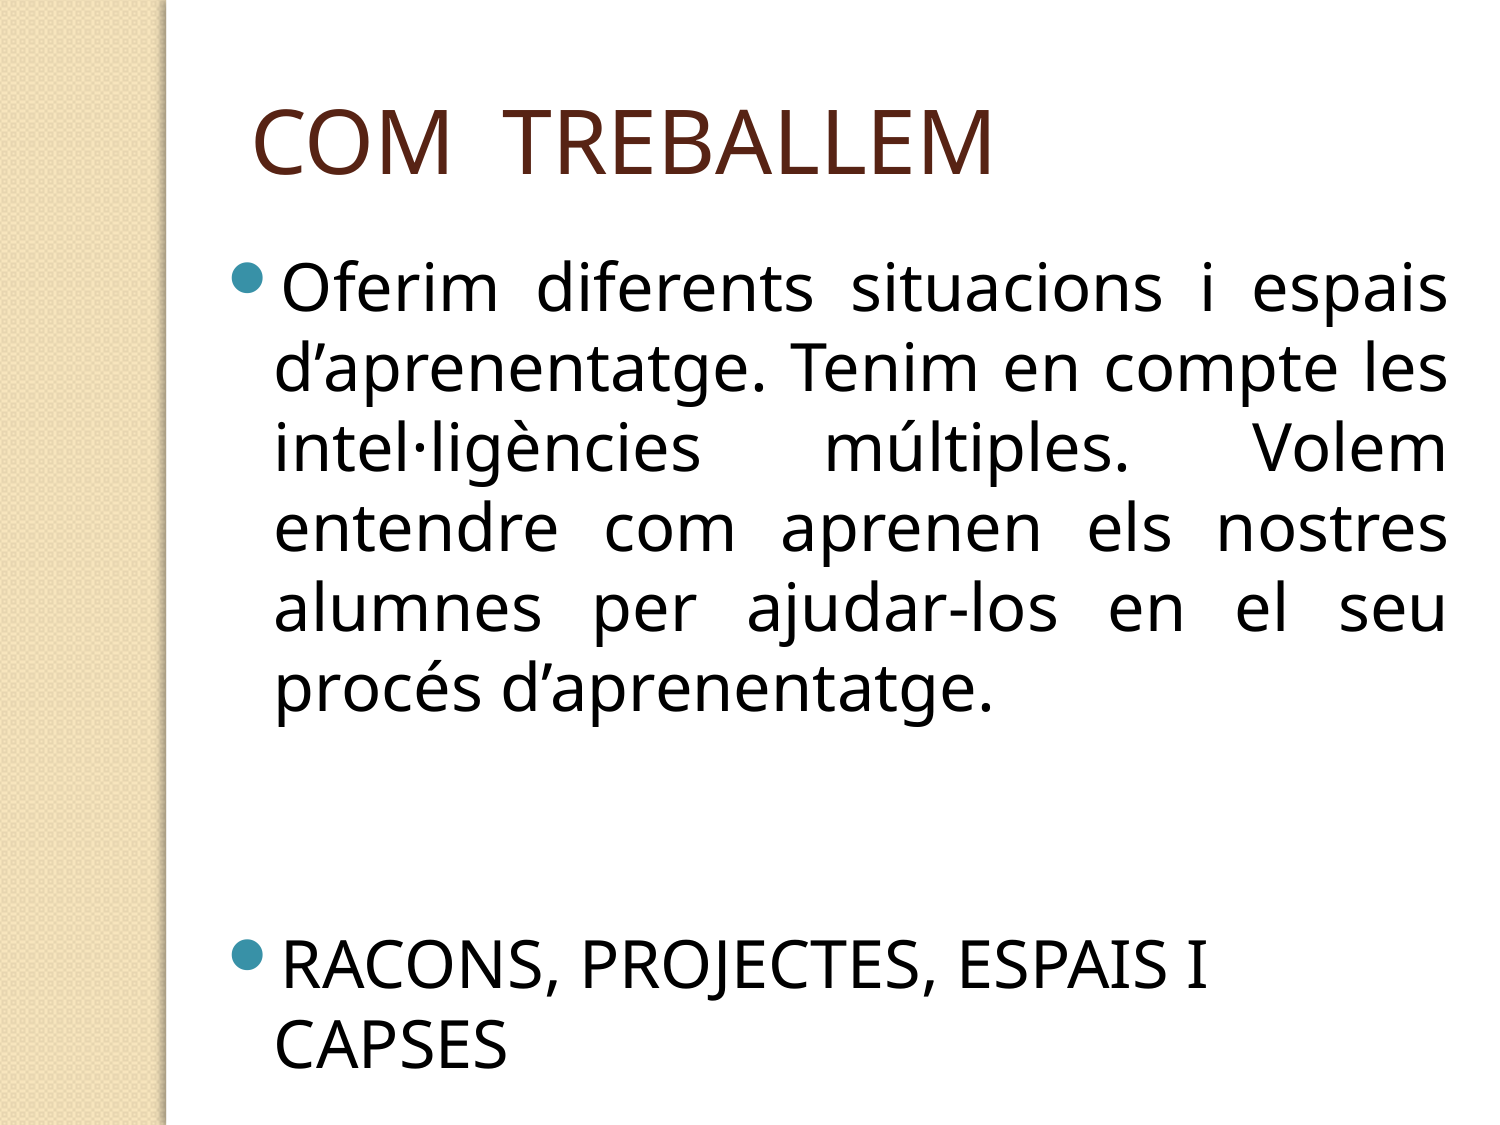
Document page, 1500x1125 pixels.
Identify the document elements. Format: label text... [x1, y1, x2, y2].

text_box Oferim diferents situacions i espais d’aprenentatge. Tenim en compte les intel·ligències múltiples. Volem entendre com aprenen els nostres alumnes per ajudar-los en el seu procés d’aprenentatge. RACONS, PROJECTES, ESPAIS I CAPSES [199, 237, 1466, 1025]
text_box COM TREBALLEM [235, 45, 1466, 233]
